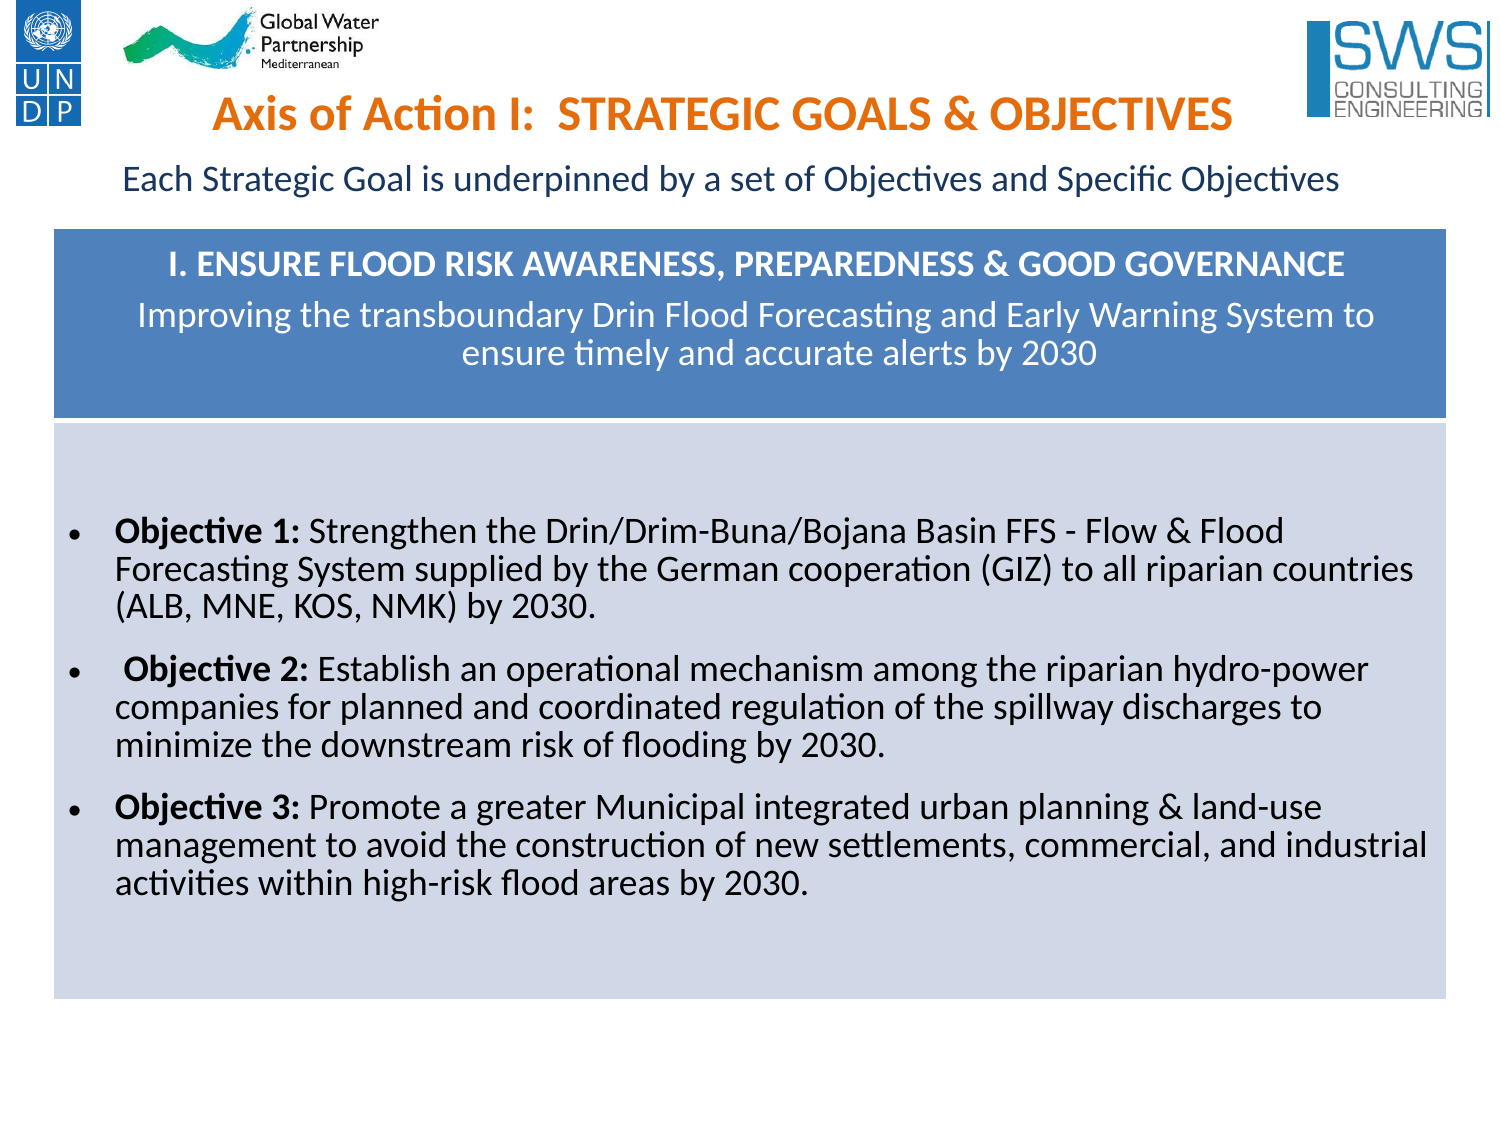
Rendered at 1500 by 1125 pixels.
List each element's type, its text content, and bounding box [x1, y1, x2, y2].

text_box Each Strategic Goal is underpinned by a set of Objectives and Specific Objectives [48, 146, 1443, 207]
table_header I. ENSURE FLOOD RISK AWARENESS, PREPAREDNESS & GOOD GOVERNANCE Improving the transboundary Drin Flood Forecasting and Early Warning System to ensure timely and accurate alerts by 2030 [54, 229, 1446, 418]
table_cell Objective 1: Strengthen the Drin/Drim-Buna/Bojana Basin FFS - Flow & Flood Forecasting System supplied by the German cooperation (GIZ) to all riparian countries (ALB, MNE, KOS, NMK) by 2030. Objective 2: Establish an operational mechanism among the riparian hydro-power companies for planned and coordinated regulation of the spillway discharges to minimize the downstream risk of flooding by 2030. Objective 3: Promote a greater Municipal integrated urban planning & land-use management to avoid the construction of new settlements, commercial, and industrial activities within high-risk flood areas by 2030. [54, 423, 1446, 999]
picture [1306, 21, 1490, 118]
picture [16, 0, 81, 126]
picture [123, 6, 379, 69]
text_box Axis of Action I: STRATEGIC GOALS & OBJECTIVES [100, 73, 1347, 146]
